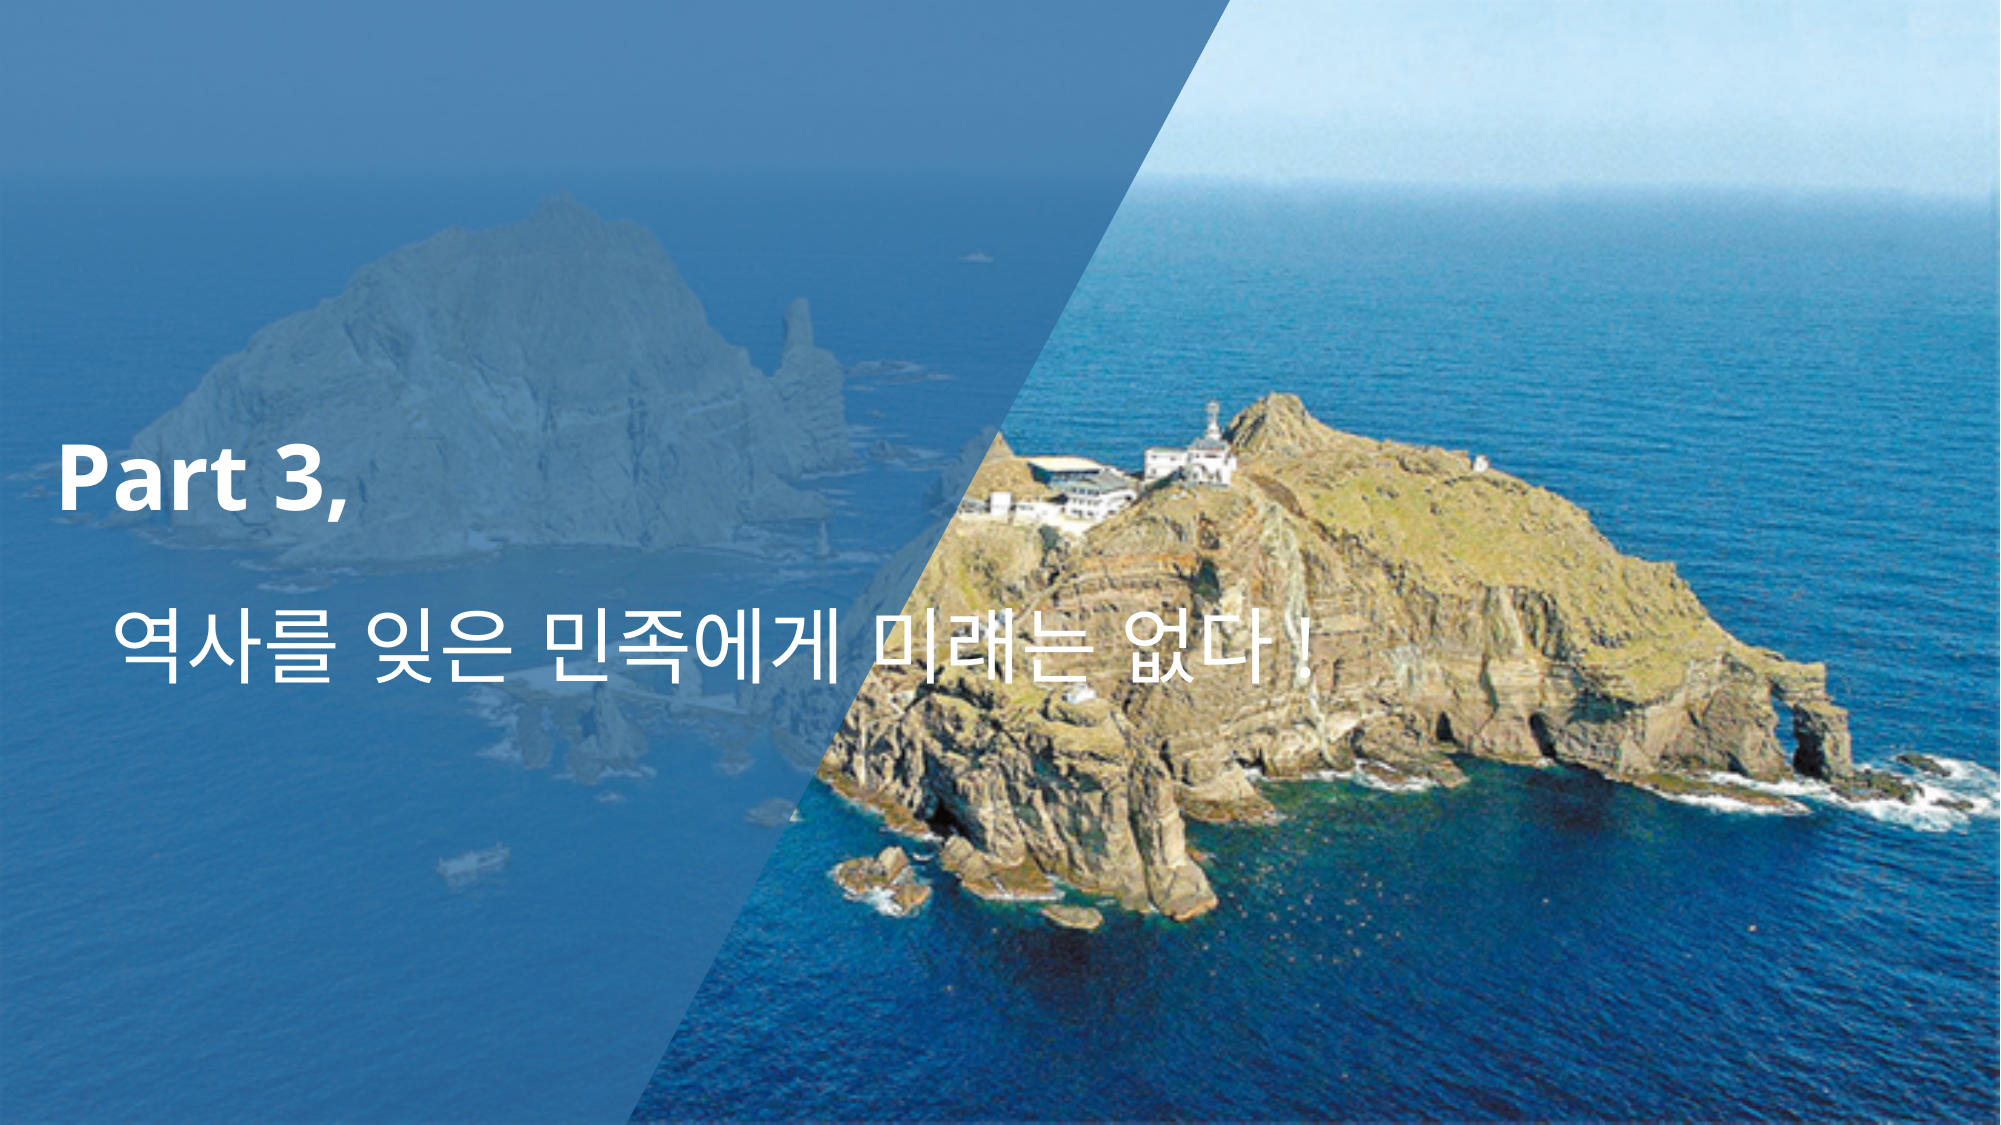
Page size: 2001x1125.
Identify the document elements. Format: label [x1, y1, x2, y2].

picture [1378, 0, 2000, 1125]
text_box [0, 0, 1378, 1125]
